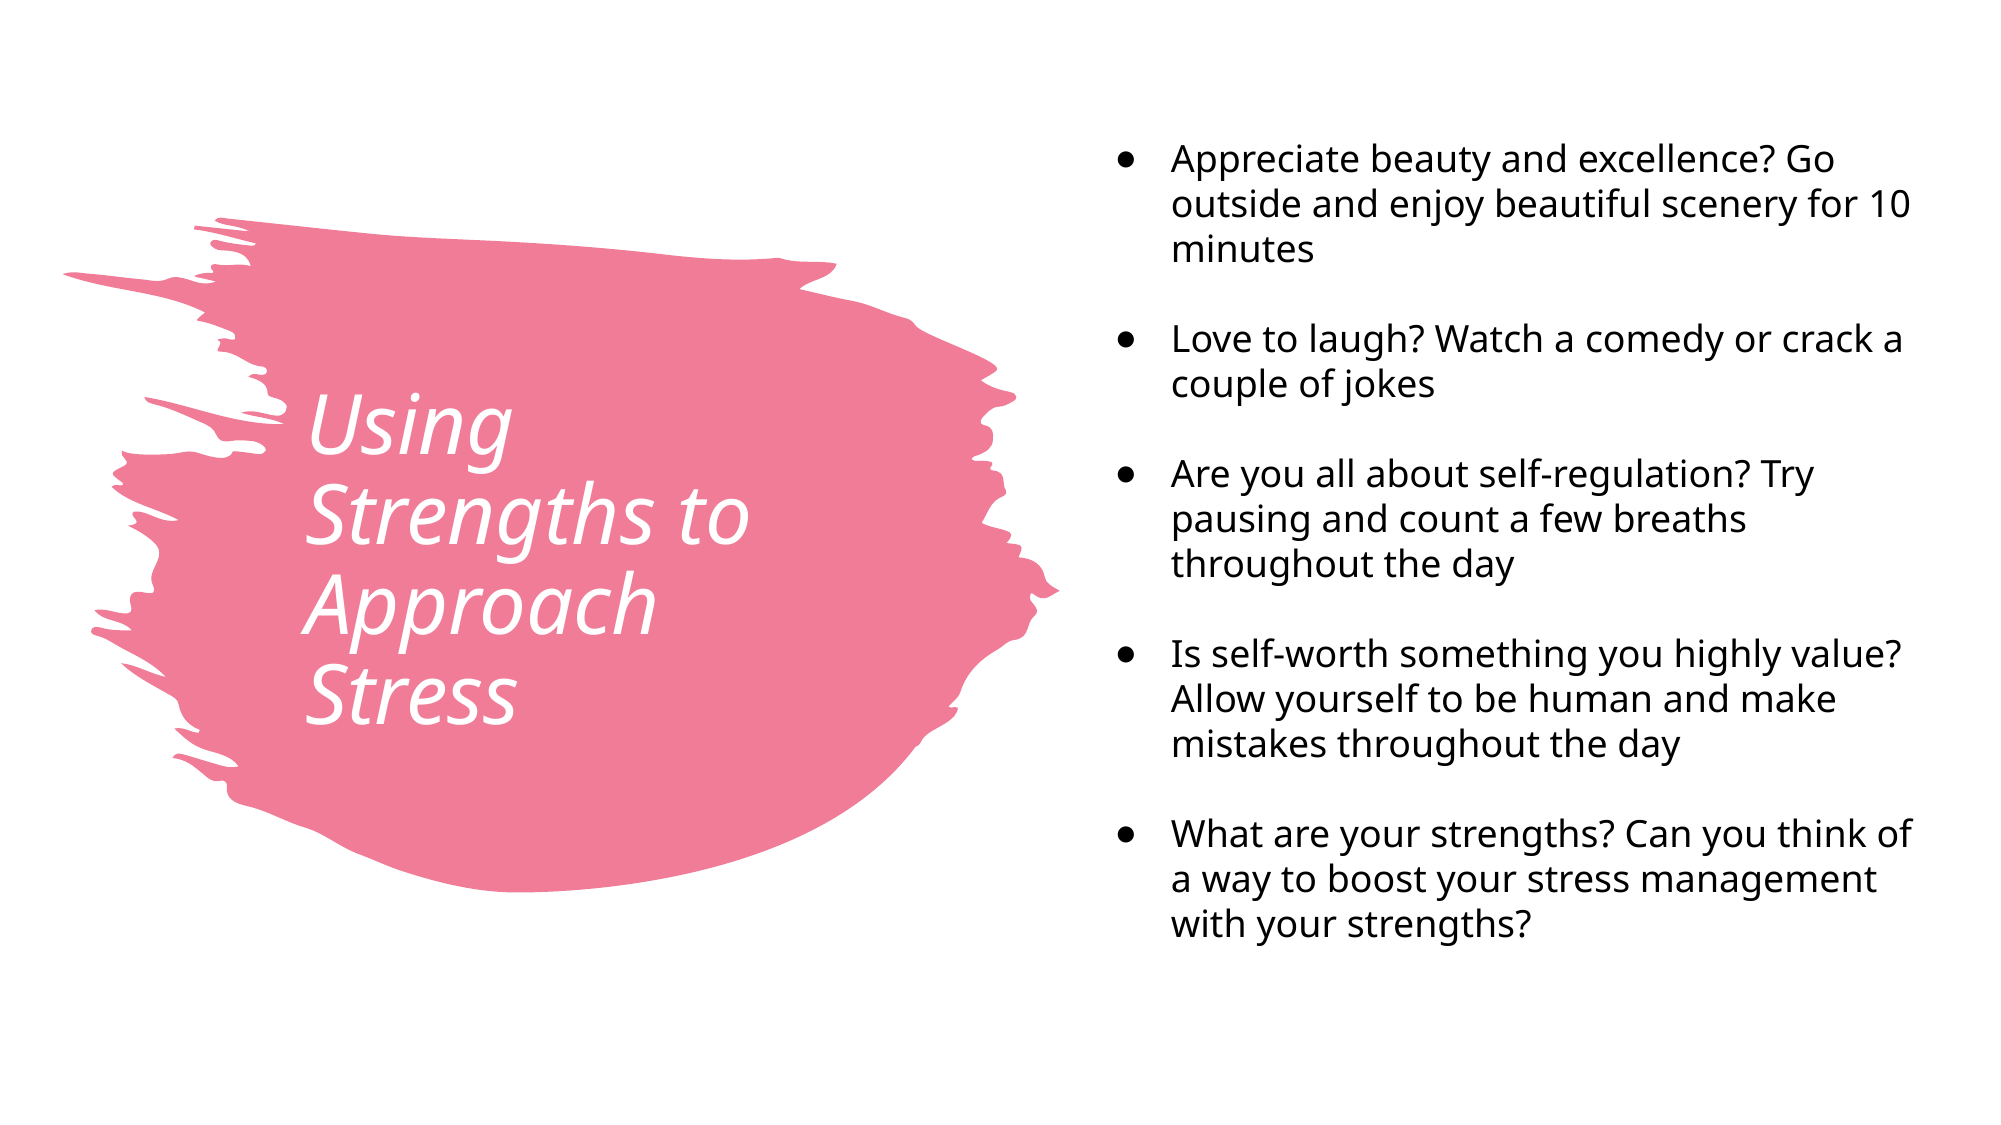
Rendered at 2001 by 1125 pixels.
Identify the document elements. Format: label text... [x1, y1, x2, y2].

list Appreciate beauty and excellence? Go outside and enjoy beautiful scenery for 10 minutes Love to laugh? Watch a comedy or crack a couple of jokes Are you all about self-regulation? Try pausing and count a few breaths throughout the day Is self-worth something you highly value? Allow yourself to be human and make mistakes throughout the day What are your strengths? Can you think of a way to boost your stress management with your strengths? [1080, 73, 1940, 1051]
title Using Strengths to Approach Stress [290, 367, 903, 758]
